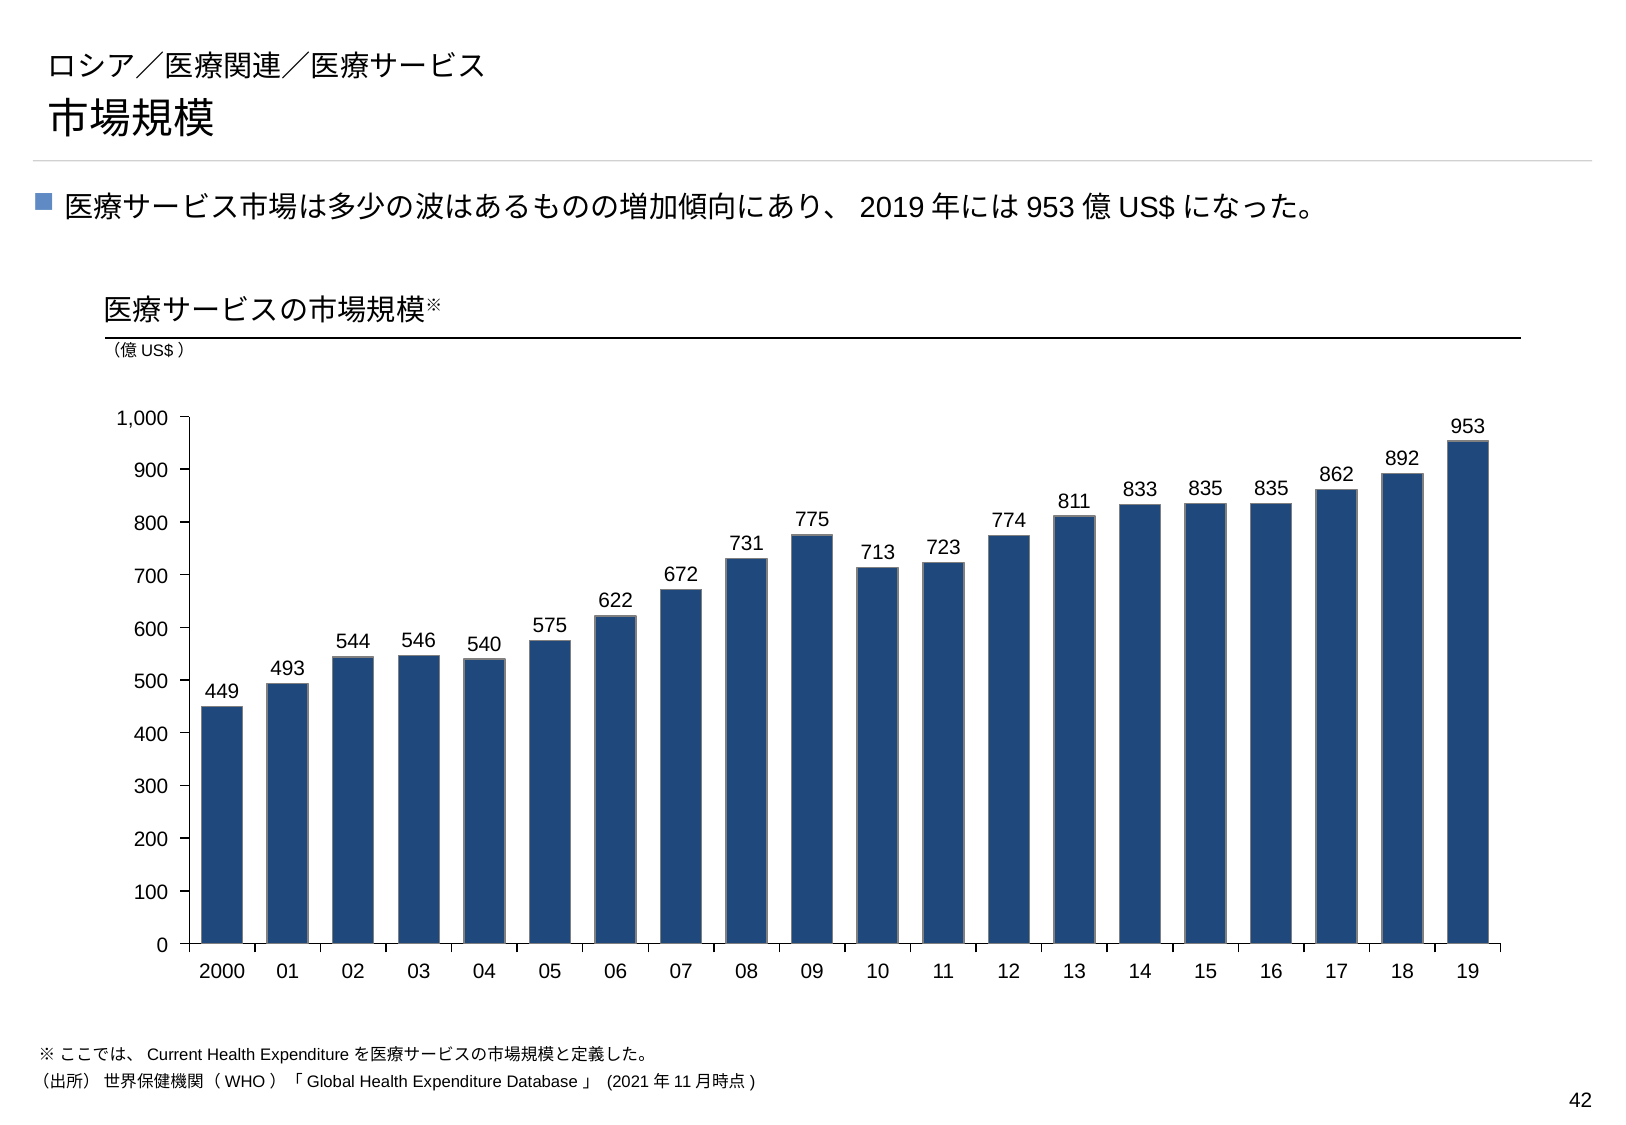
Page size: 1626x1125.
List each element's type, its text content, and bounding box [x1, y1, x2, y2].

title ロシア／医療関連／医療サービス [32, 30, 1593, 90]
text_box 100 [133, 878, 169, 904]
text_box 18 [1389, 966, 1415, 983]
text_box 15 [1193, 966, 1219, 983]
text_box 19 [1455, 966, 1481, 983]
text_box 800 [133, 509, 169, 535]
text_box 13 [1061, 966, 1087, 983]
text_box （億US$） [103, 346, 240, 362]
text_box ※ここでは、Current Health Expenditureを医療サービスの市場規模と定義した。 [38, 1043, 1291, 1064]
text_box 12 [996, 966, 1022, 983]
text_box 05 [537, 966, 563, 983]
text_box 02 [340, 966, 366, 983]
text_box 300 [133, 773, 169, 799]
text_box 01 [275, 966, 301, 983]
text_box 400 [133, 720, 169, 746]
text_box 07 [668, 966, 694, 983]
text_box 0 [156, 931, 169, 957]
text_box 医療サービス市場は多少の波はあるものの増加傾向にあり、2019年には953億US$になった。 [32, 184, 1593, 223]
text_box 500 [133, 667, 169, 693]
text_box 04 [471, 966, 497, 983]
list 市場規模 [32, 90, 1593, 149]
text_box 09 [799, 966, 825, 983]
chart [175, 402, 1515, 958]
text_box 03 [406, 966, 432, 983]
text_box （出所） 世界保健機関（WHO）「Global Health Expenditure Database」 (2021年11月時点) [32, 1070, 955, 1094]
text_box 700 [133, 562, 169, 588]
text_box 200 [133, 825, 169, 851]
text_box 06 [603, 966, 629, 983]
text_box 10 [865, 966, 891, 983]
text_box 16 [1258, 966, 1284, 983]
text_box 17 [1324, 966, 1350, 983]
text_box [103, 290, 1522, 339]
text_box 1,000 [116, 404, 169, 430]
text_box 900 [133, 456, 169, 482]
text_box 11 [931, 966, 956, 983]
text_box 08 [734, 966, 760, 983]
text_box 2000 [198, 966, 247, 983]
text_box 14 [1127, 966, 1153, 983]
text_box 600 [133, 615, 169, 641]
